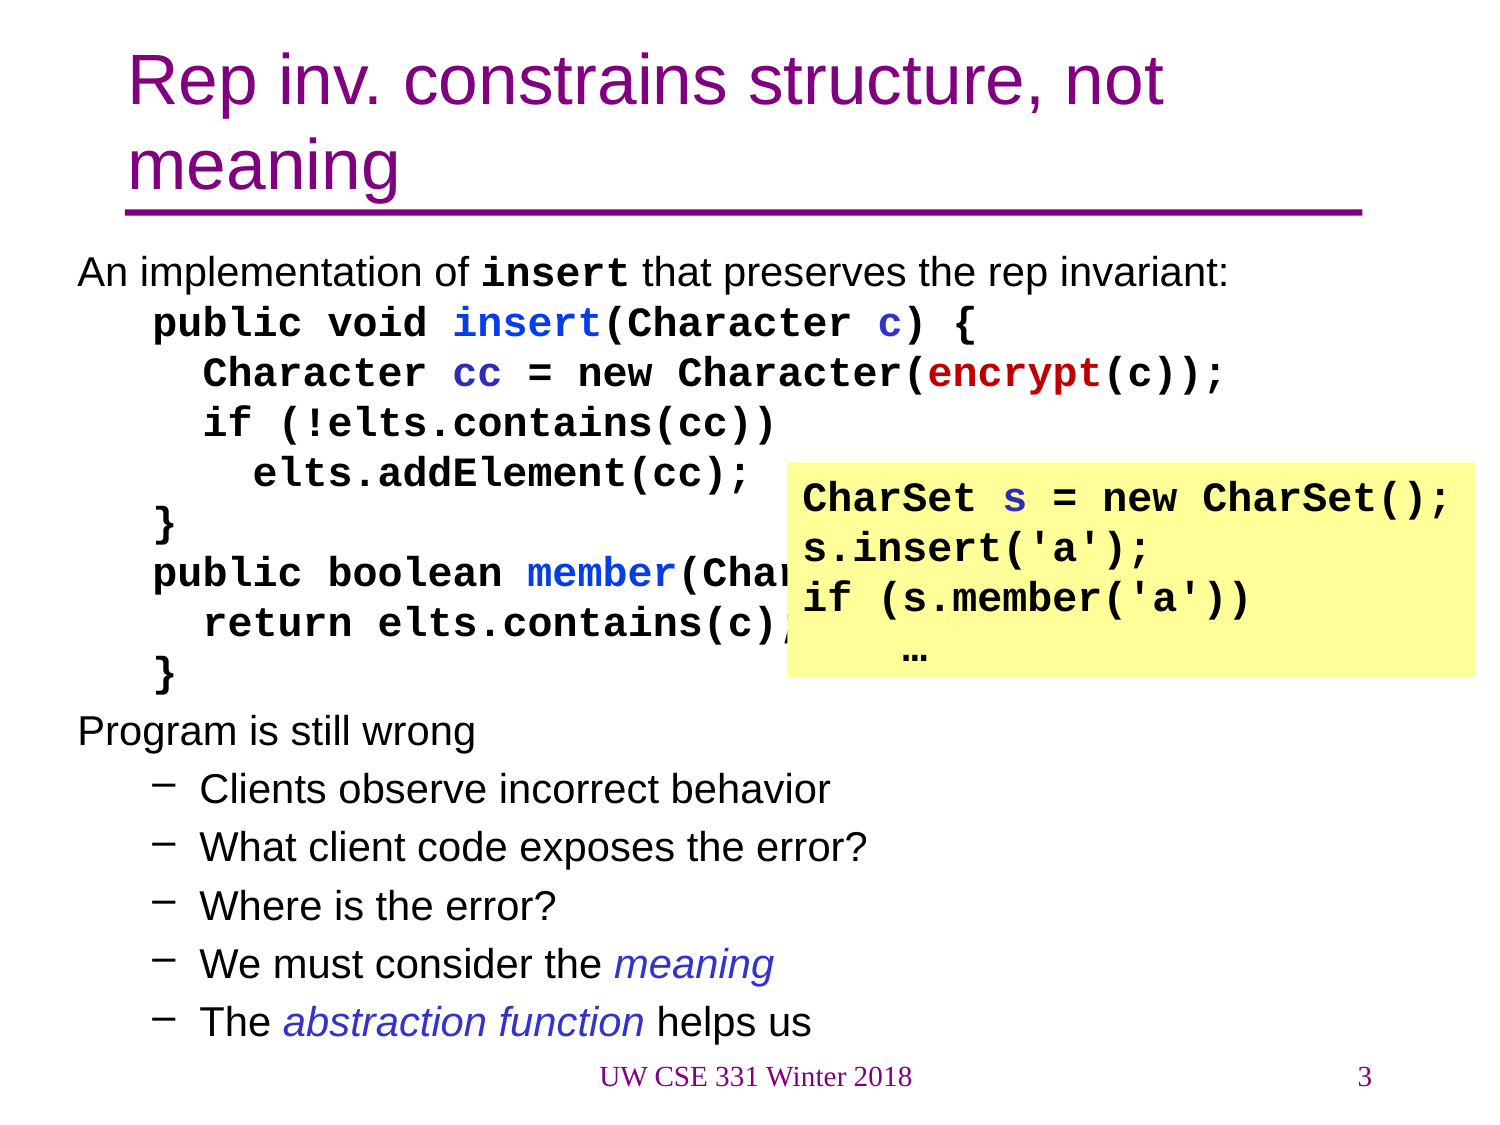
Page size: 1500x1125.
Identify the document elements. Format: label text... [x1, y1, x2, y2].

list An implementation of insert that preserves the rep invariant: public void insert(Character c) { Character cc = new Character(encrypt(c)); if (!elts.contains(cc)) elts.addElement(cc); } public boolean member(Character c) { return elts.contains(c); } Program is still wrong Clients observe incorrect behavior What client code exposes the error? Where is the error? We must consider the meaning The abstraction function helps us [62, 237, 1338, 1075]
slide_number 3 [1074, 1049, 1388, 1125]
text_box CharSet s = new CharSet(); s.insert('a'); if (s.member('a')) … [787, 462, 1475, 678]
footer UW CSE 331 Winter 2018 [474, 1049, 1038, 1125]
title Rep inv. constrains structure, not meaning [112, 24, 1413, 213]
